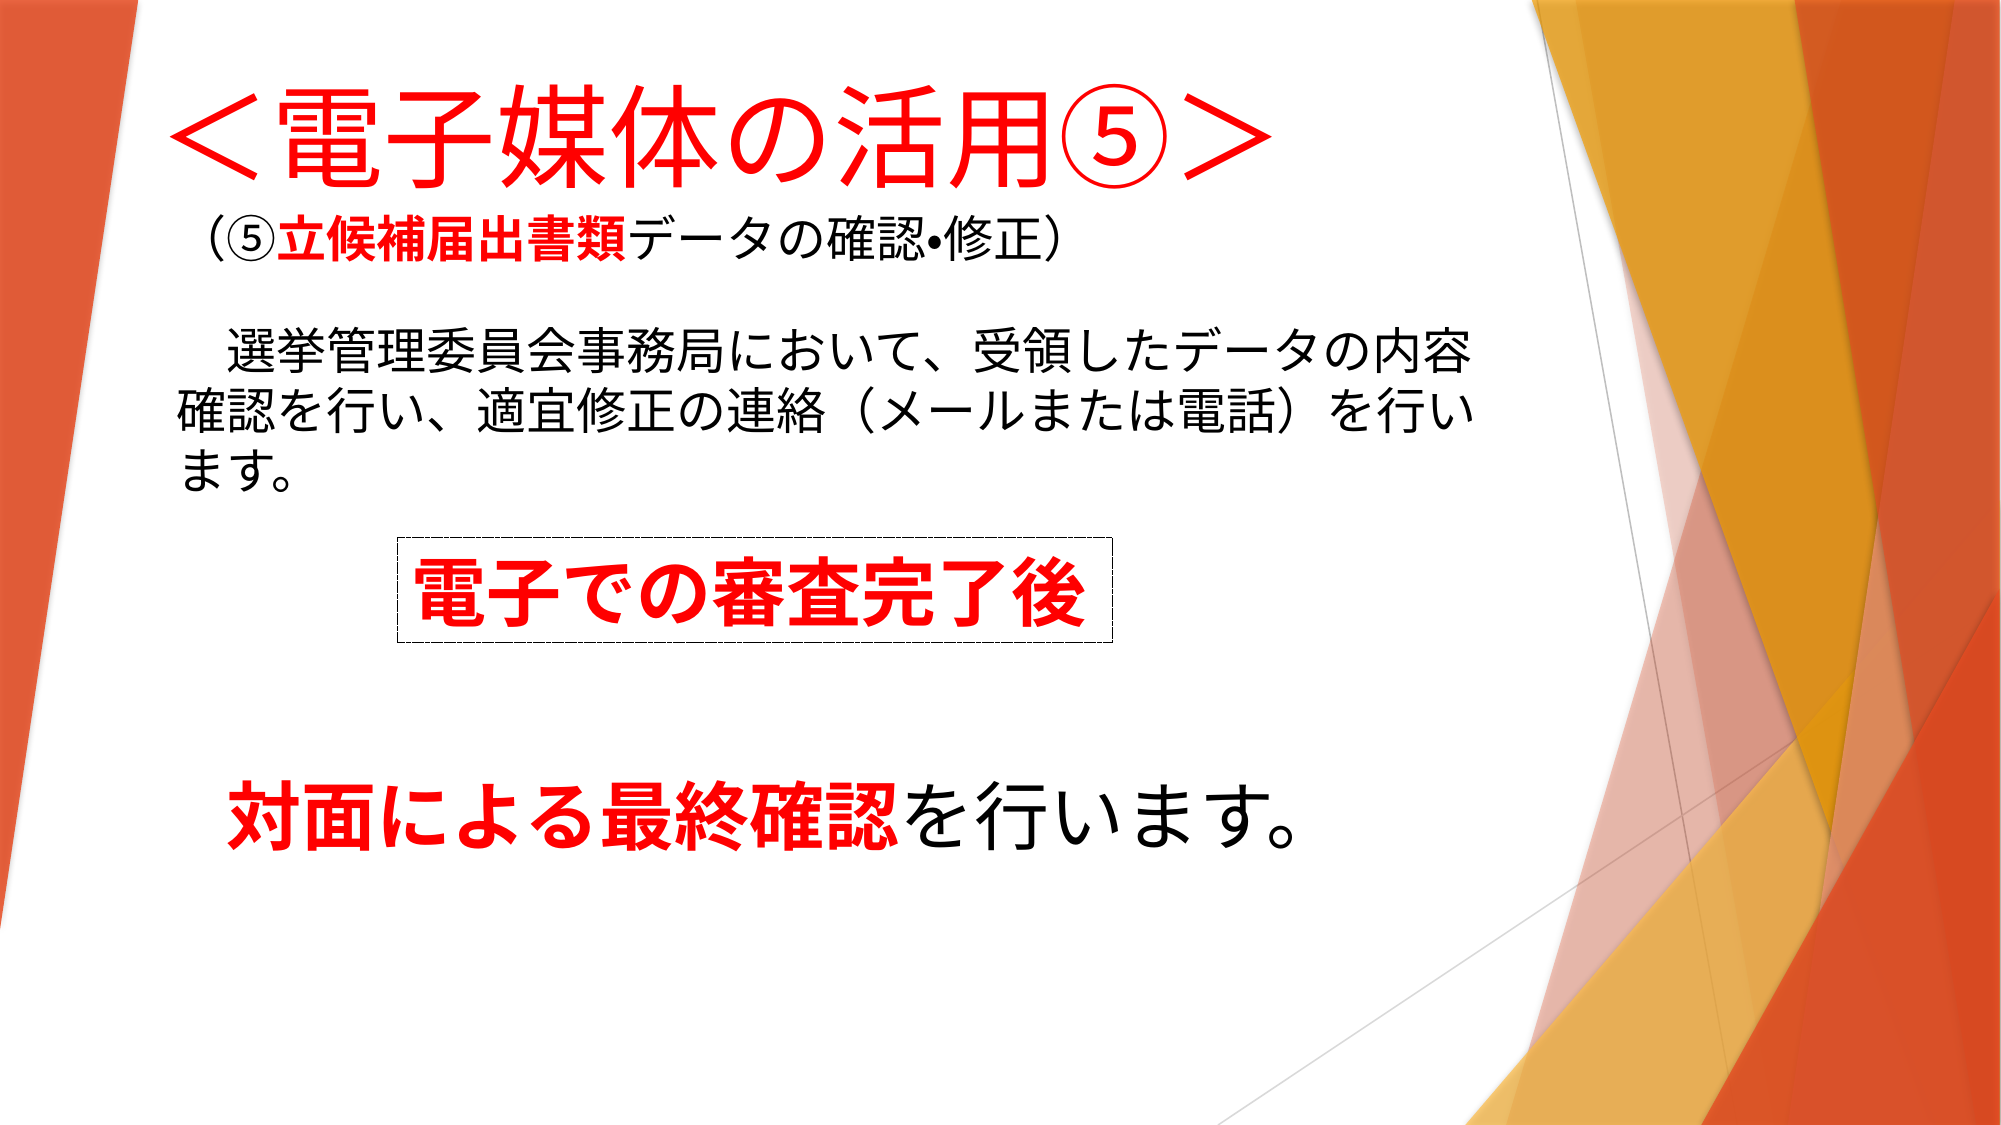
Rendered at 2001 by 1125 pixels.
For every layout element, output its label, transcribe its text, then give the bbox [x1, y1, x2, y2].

text_box 対面による最終確認を行います。 [161, 762, 1498, 867]
text_box 電子での審査完了後 [397, 537, 1113, 643]
title ＜電子媒体の活用⑤＞ [84, 0, 1359, 210]
text_box （⑤立候補届出書類データの確認・修正） [161, 200, 1163, 276]
text_box 選挙管理委員会事務局において、受領したデータの内容確認を行い、適宜修正の連絡（メールまたは電話）を行います。 [161, 312, 1498, 508]
